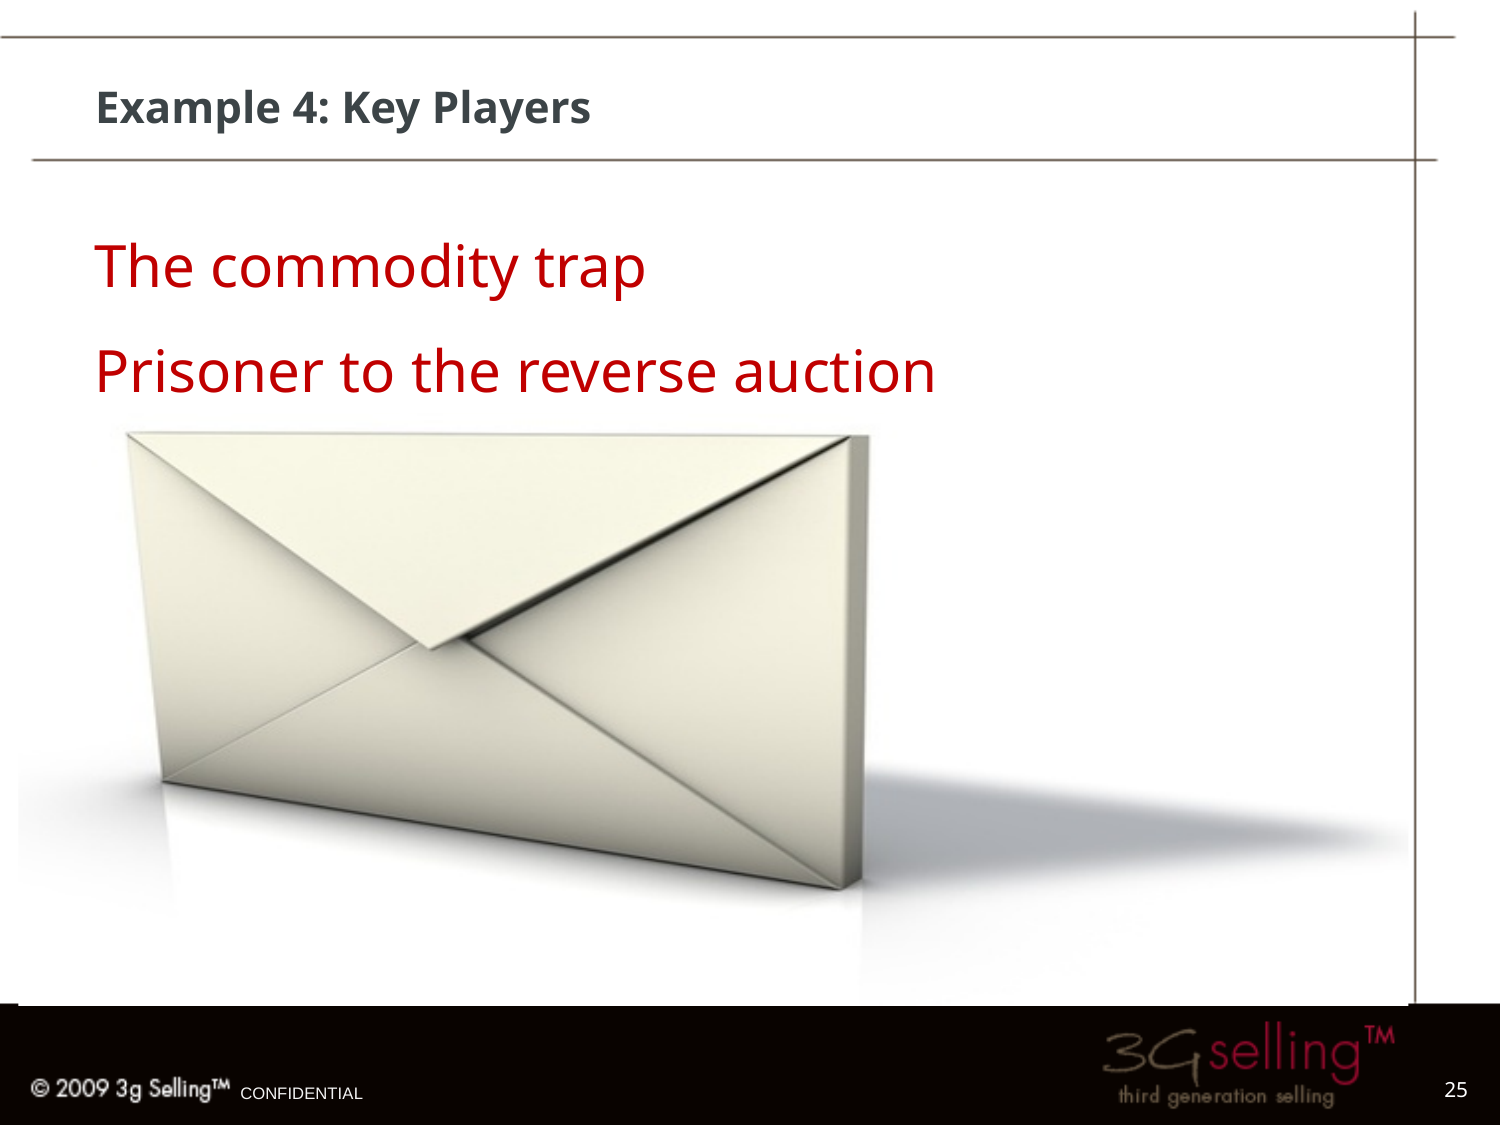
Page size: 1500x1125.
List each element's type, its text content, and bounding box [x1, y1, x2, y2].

text_box The commodity trap Prisoner to the reverse auction [79, 186, 1382, 411]
picture [0, 0, 1500, 1125]
text_box CONFIDENTIAL [225, 1075, 422, 1113]
text_box Example 4: Key Players [80, 72, 1425, 140]
text_box 25 [1429, 1068, 1483, 1109]
